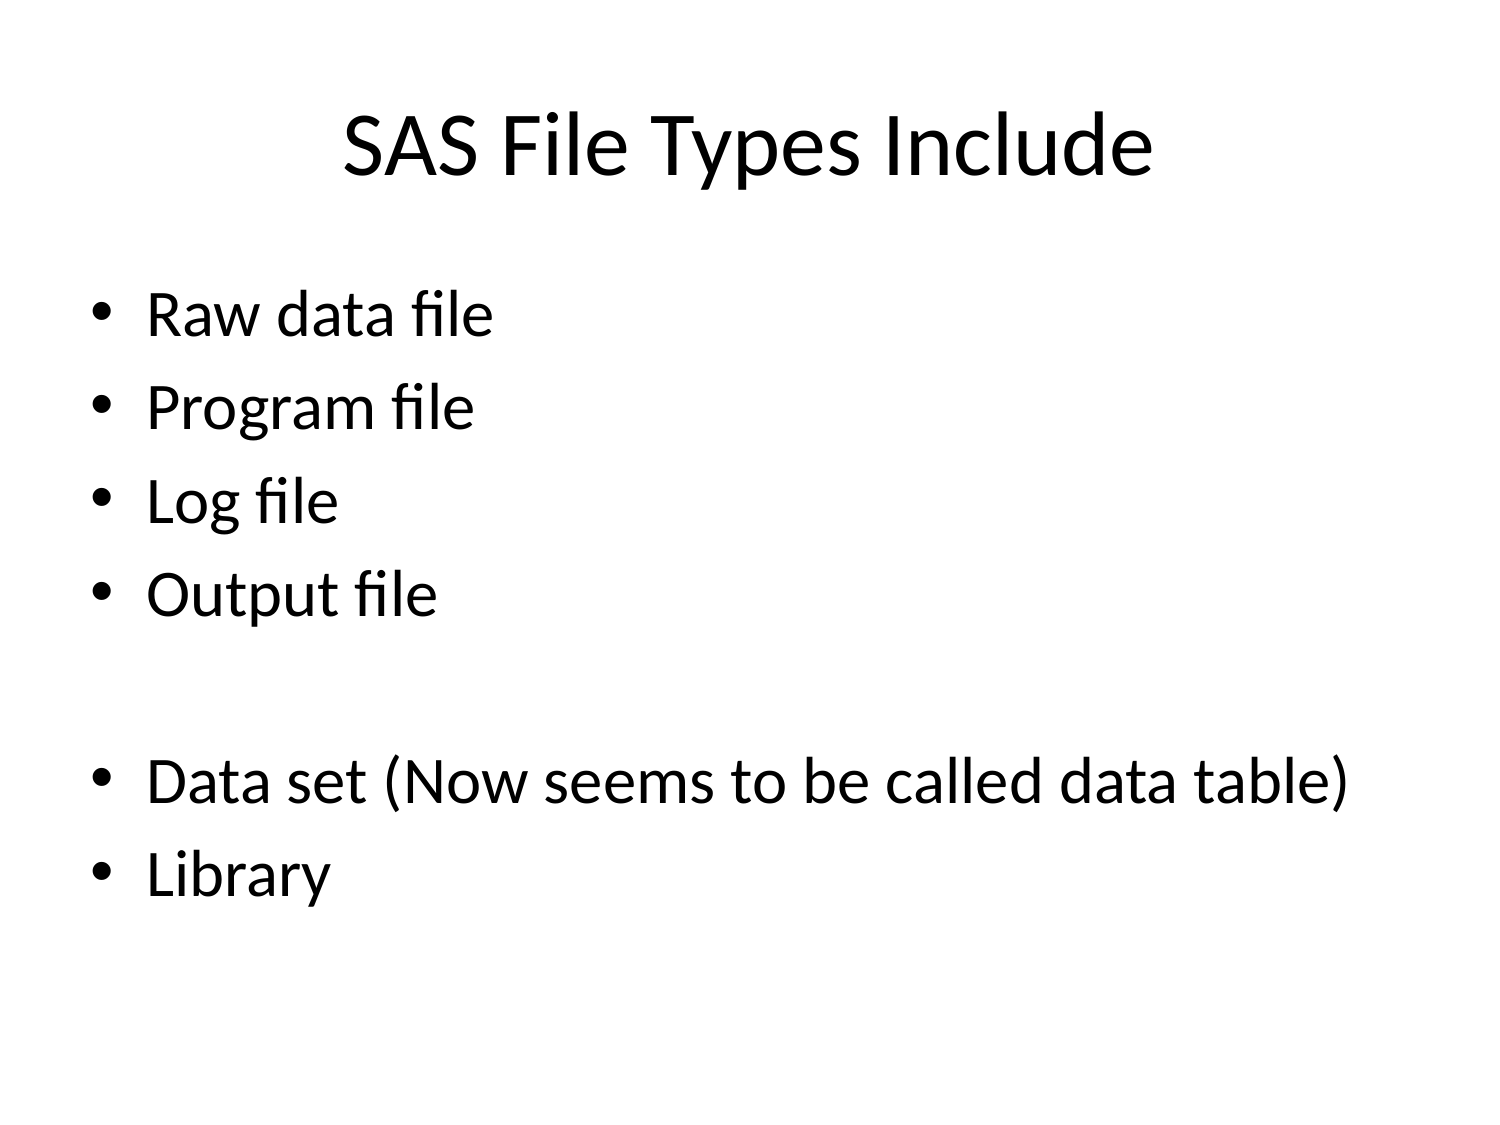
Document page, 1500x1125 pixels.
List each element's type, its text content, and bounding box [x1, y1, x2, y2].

title SAS File Types Include [75, 45, 1425, 233]
list Raw data file Program file Log file Output file Data set (Now seems to be called data table) Library [75, 262, 1425, 1005]
